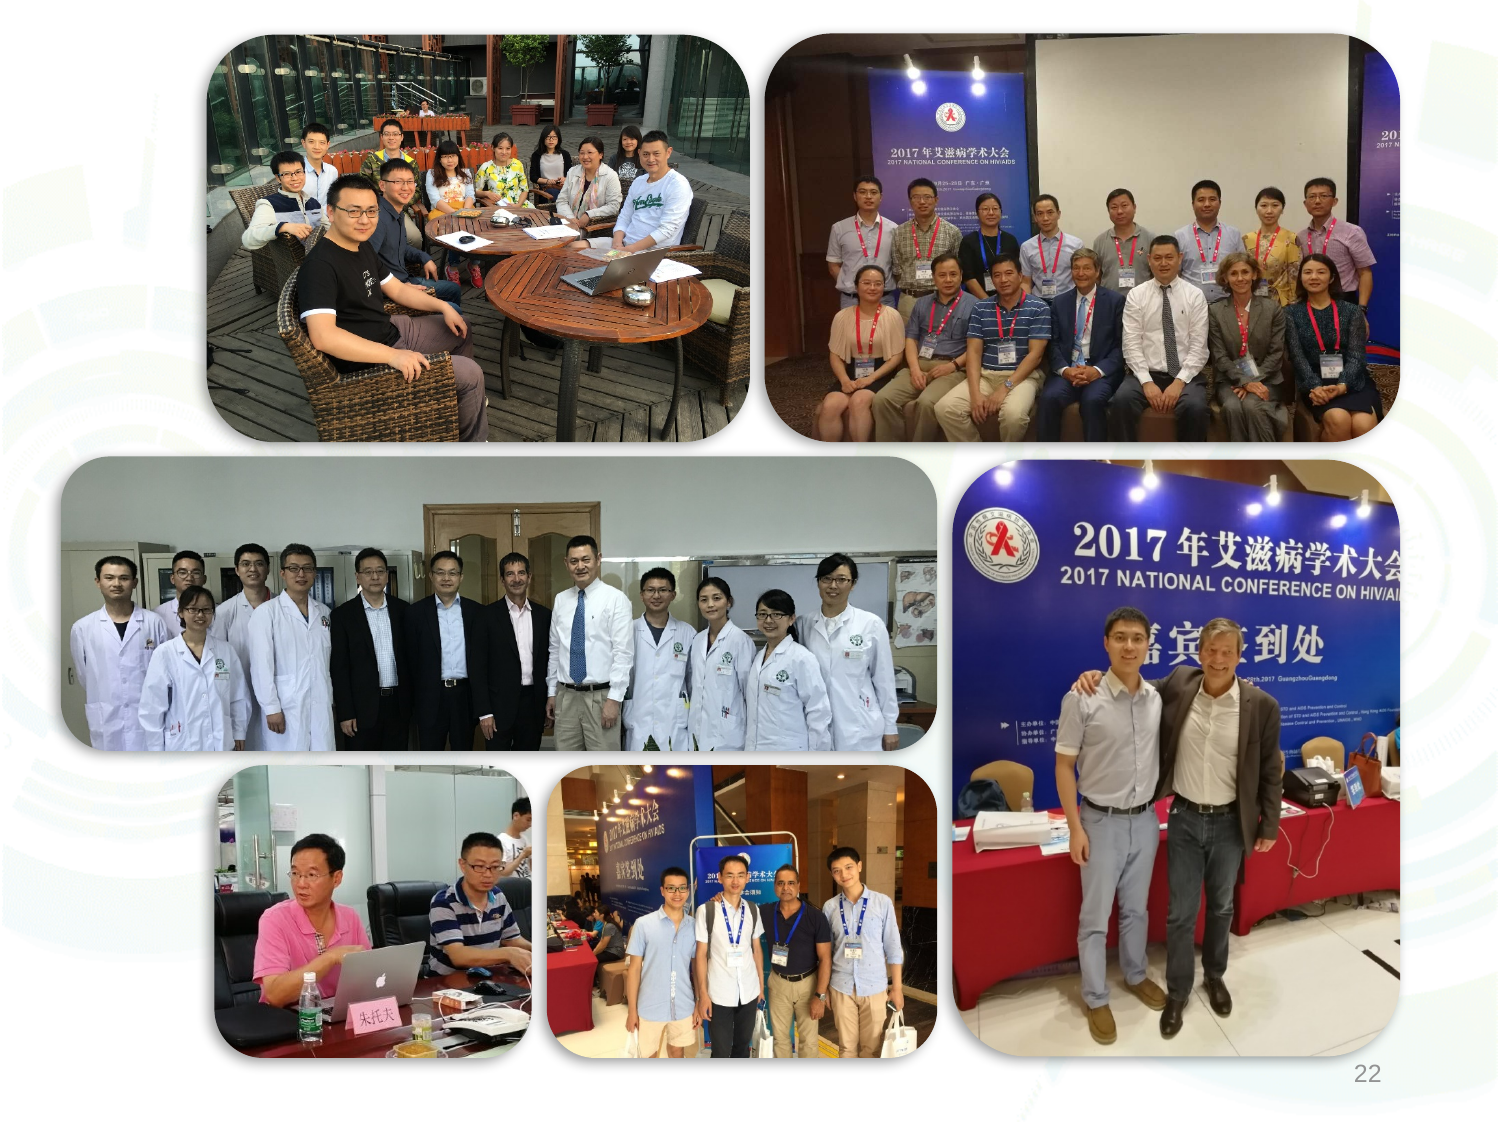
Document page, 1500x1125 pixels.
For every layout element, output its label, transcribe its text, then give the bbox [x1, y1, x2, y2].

slide_number 22 [1059, 1057, 1397, 1103]
picture [2, 0, 1498, 1122]
